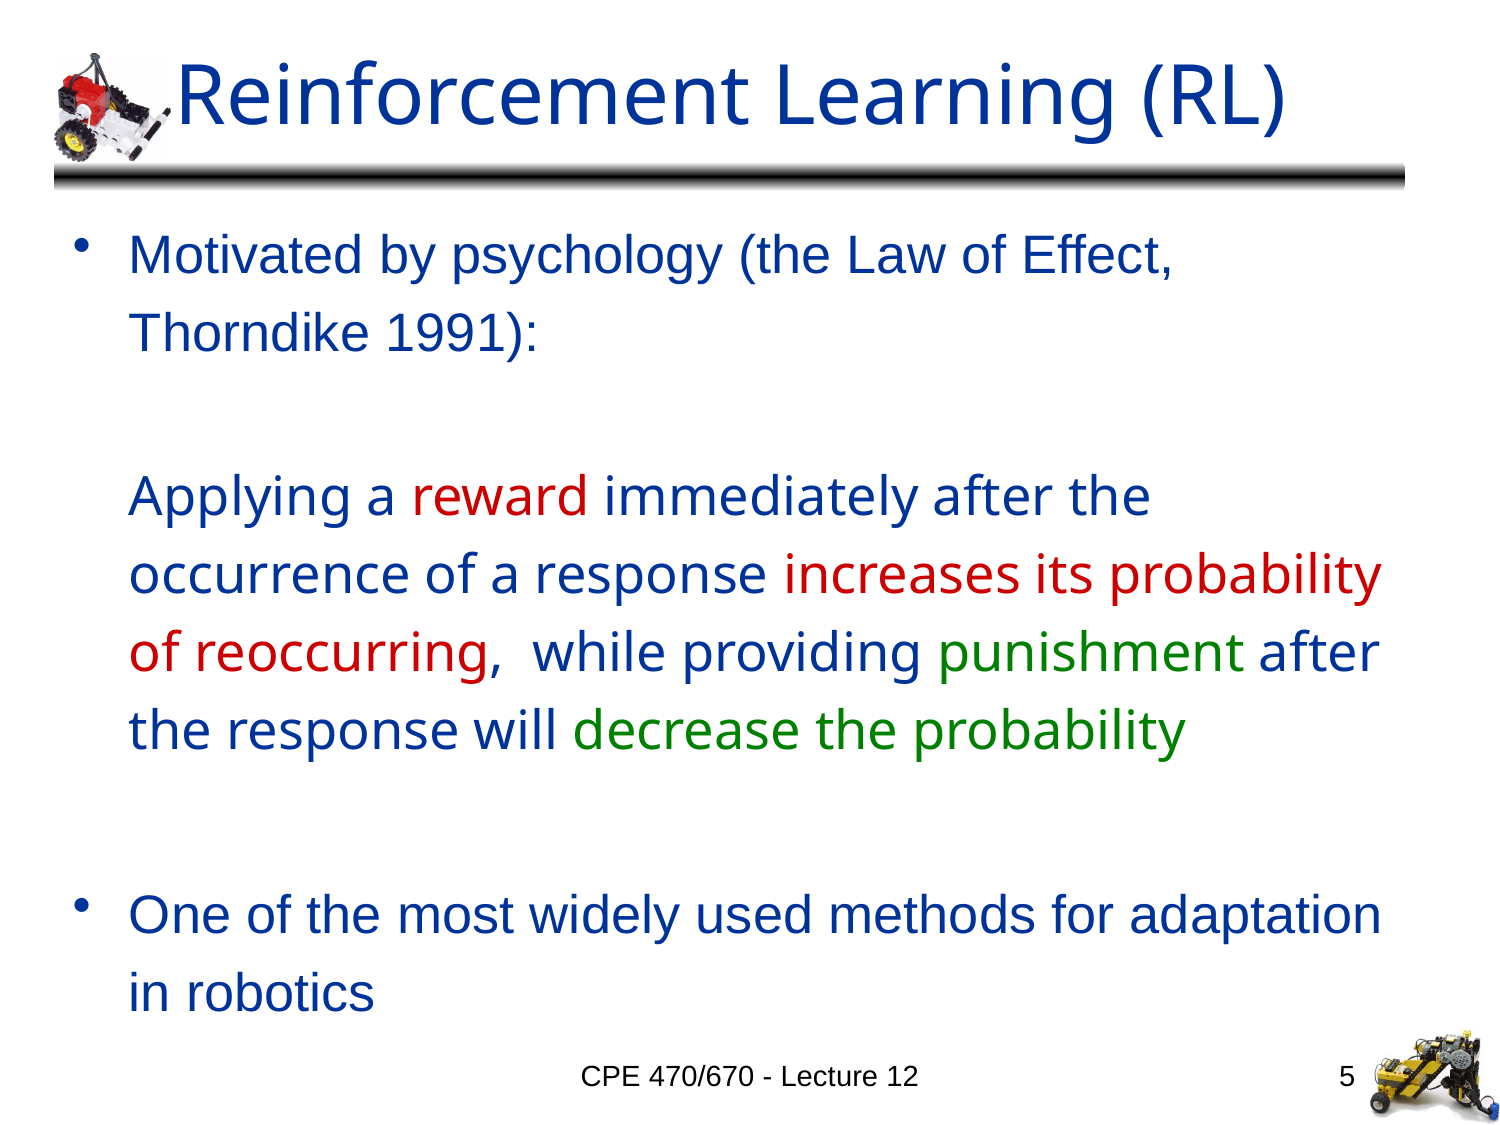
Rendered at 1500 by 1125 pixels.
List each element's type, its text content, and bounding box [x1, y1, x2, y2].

footer CPE 470/670 - Lecture 12 [512, 1049, 988, 1103]
picture [1369, 1029, 1500, 1125]
slide_number 5 [1074, 1049, 1371, 1103]
list Motivated by psychology (the Law of Effect, Thorndike 1991): Applying a reward immediately after the occurrence of a response increases its probability of reoccurring, while providing punishment after the response will decrease the probability One of the most widely used methods for adaptation in robotics [57, 198, 1408, 1033]
title Reinforcement Learning (RL) [55, 16, 1407, 166]
